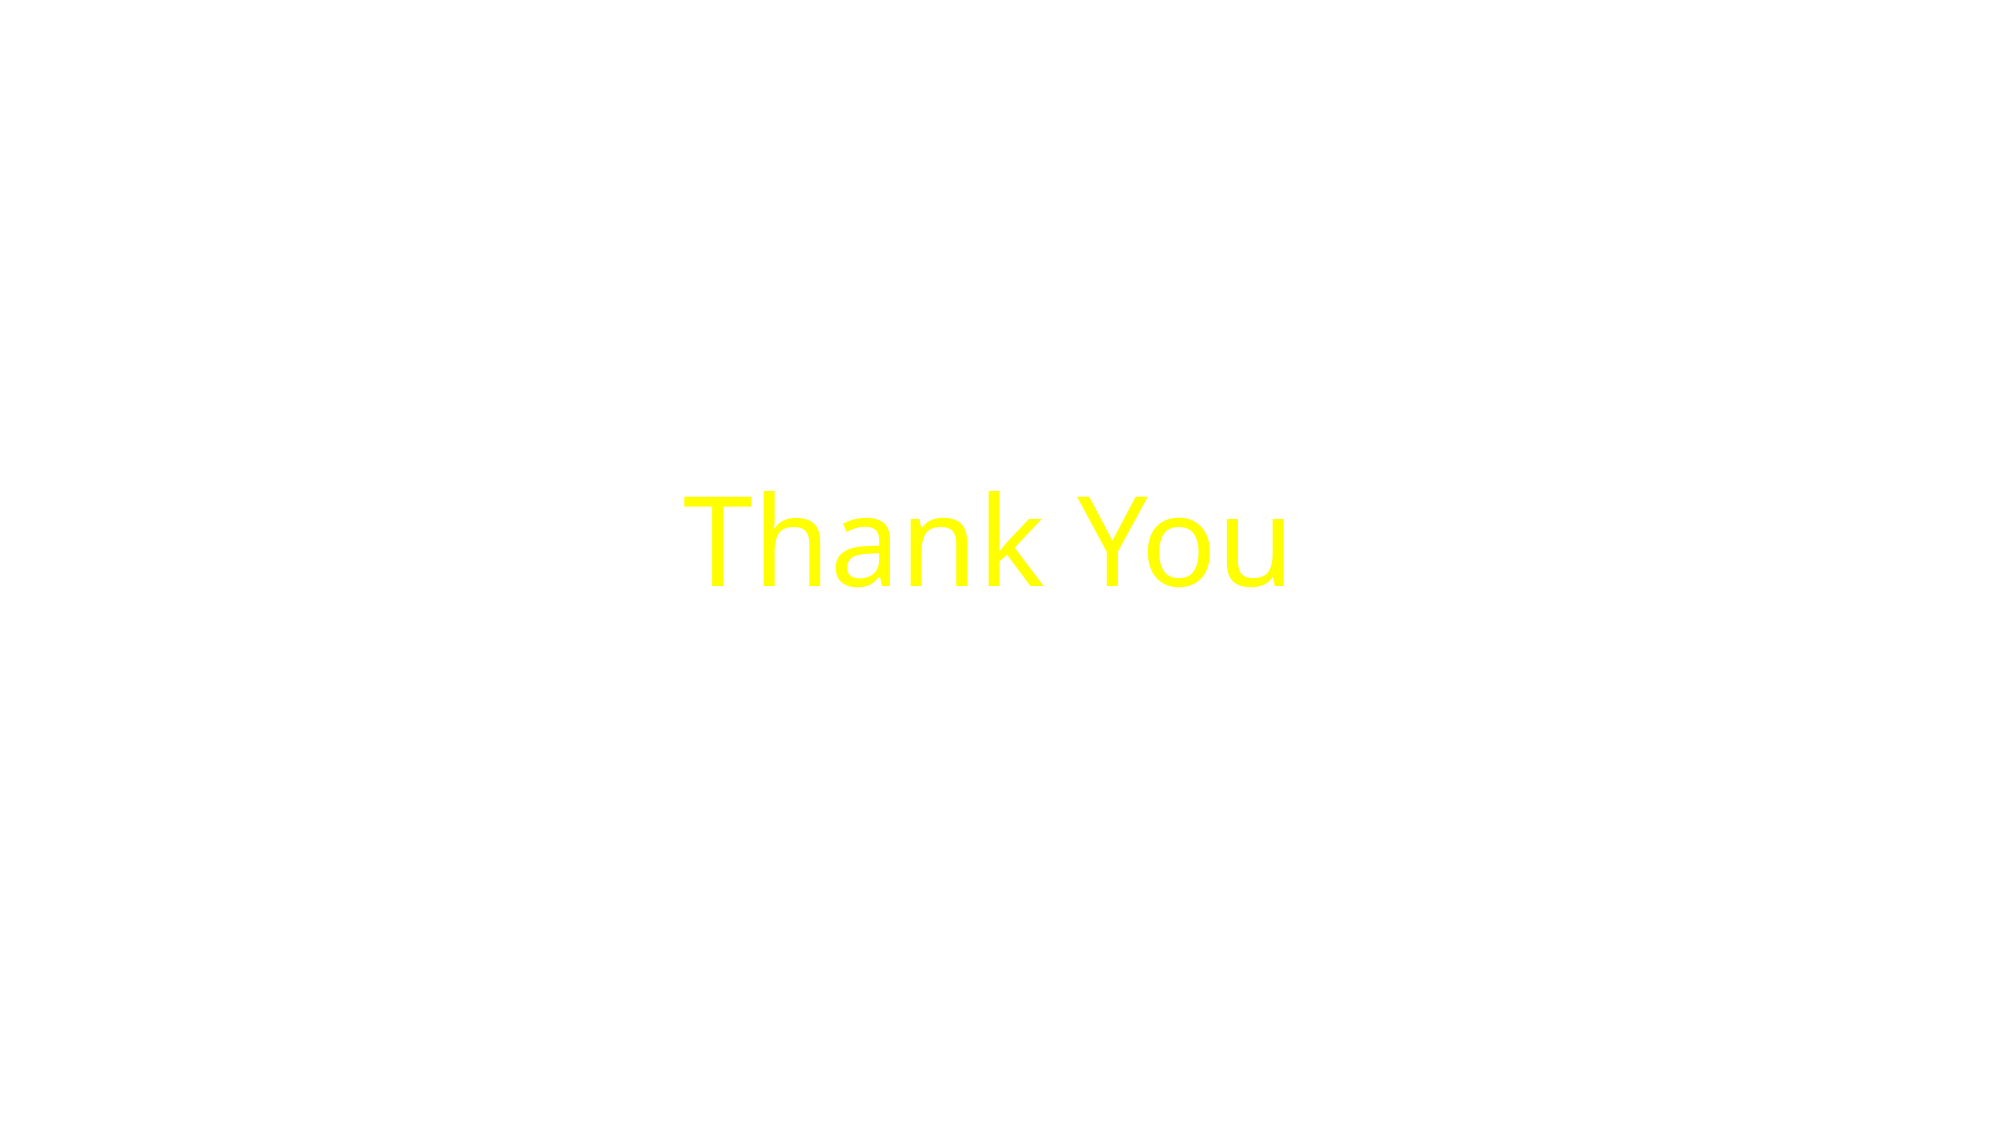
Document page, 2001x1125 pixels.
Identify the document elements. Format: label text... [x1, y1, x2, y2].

subtitle Thank You [659, 453, 1352, 1122]
